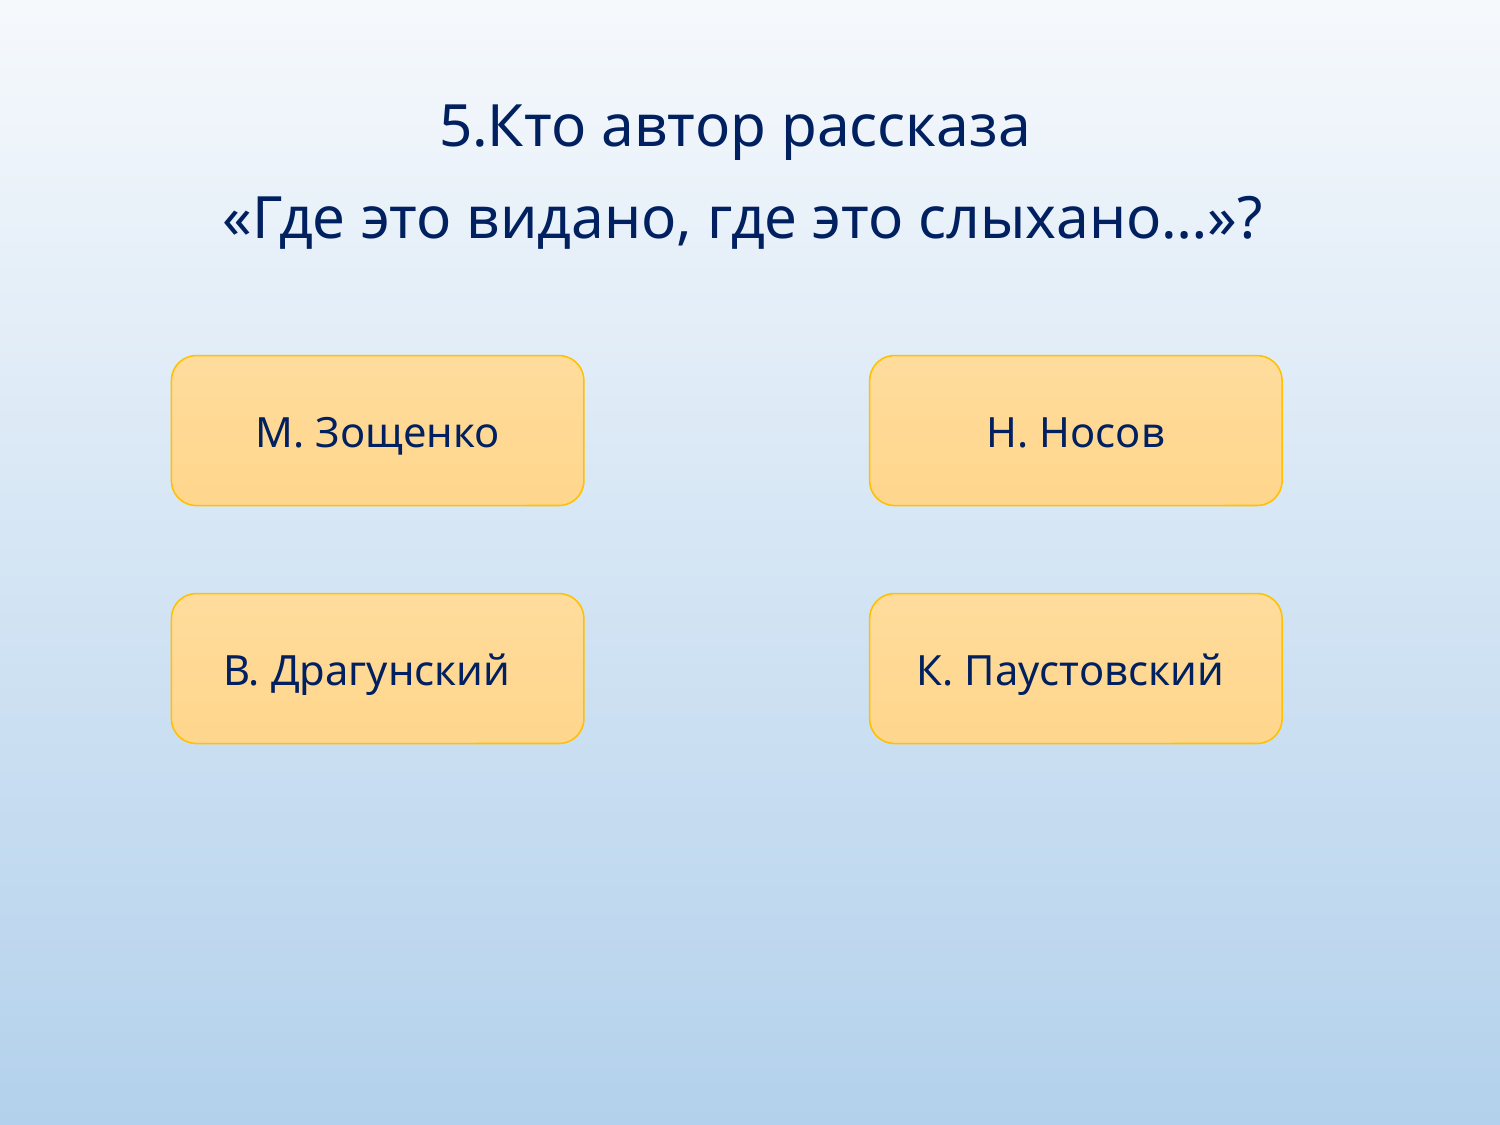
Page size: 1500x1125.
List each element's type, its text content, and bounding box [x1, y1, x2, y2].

text_box Н. Носов [869, 355, 1283, 506]
text_box М. Зощенко [171, 355, 584, 506]
text_box В. Драгунский [171, 593, 584, 744]
list 5.Кто автор рассказа «Где это видано, где это слыхано…»? [102, 70, 1383, 268]
text_box К. Паустовский [869, 593, 1283, 744]
